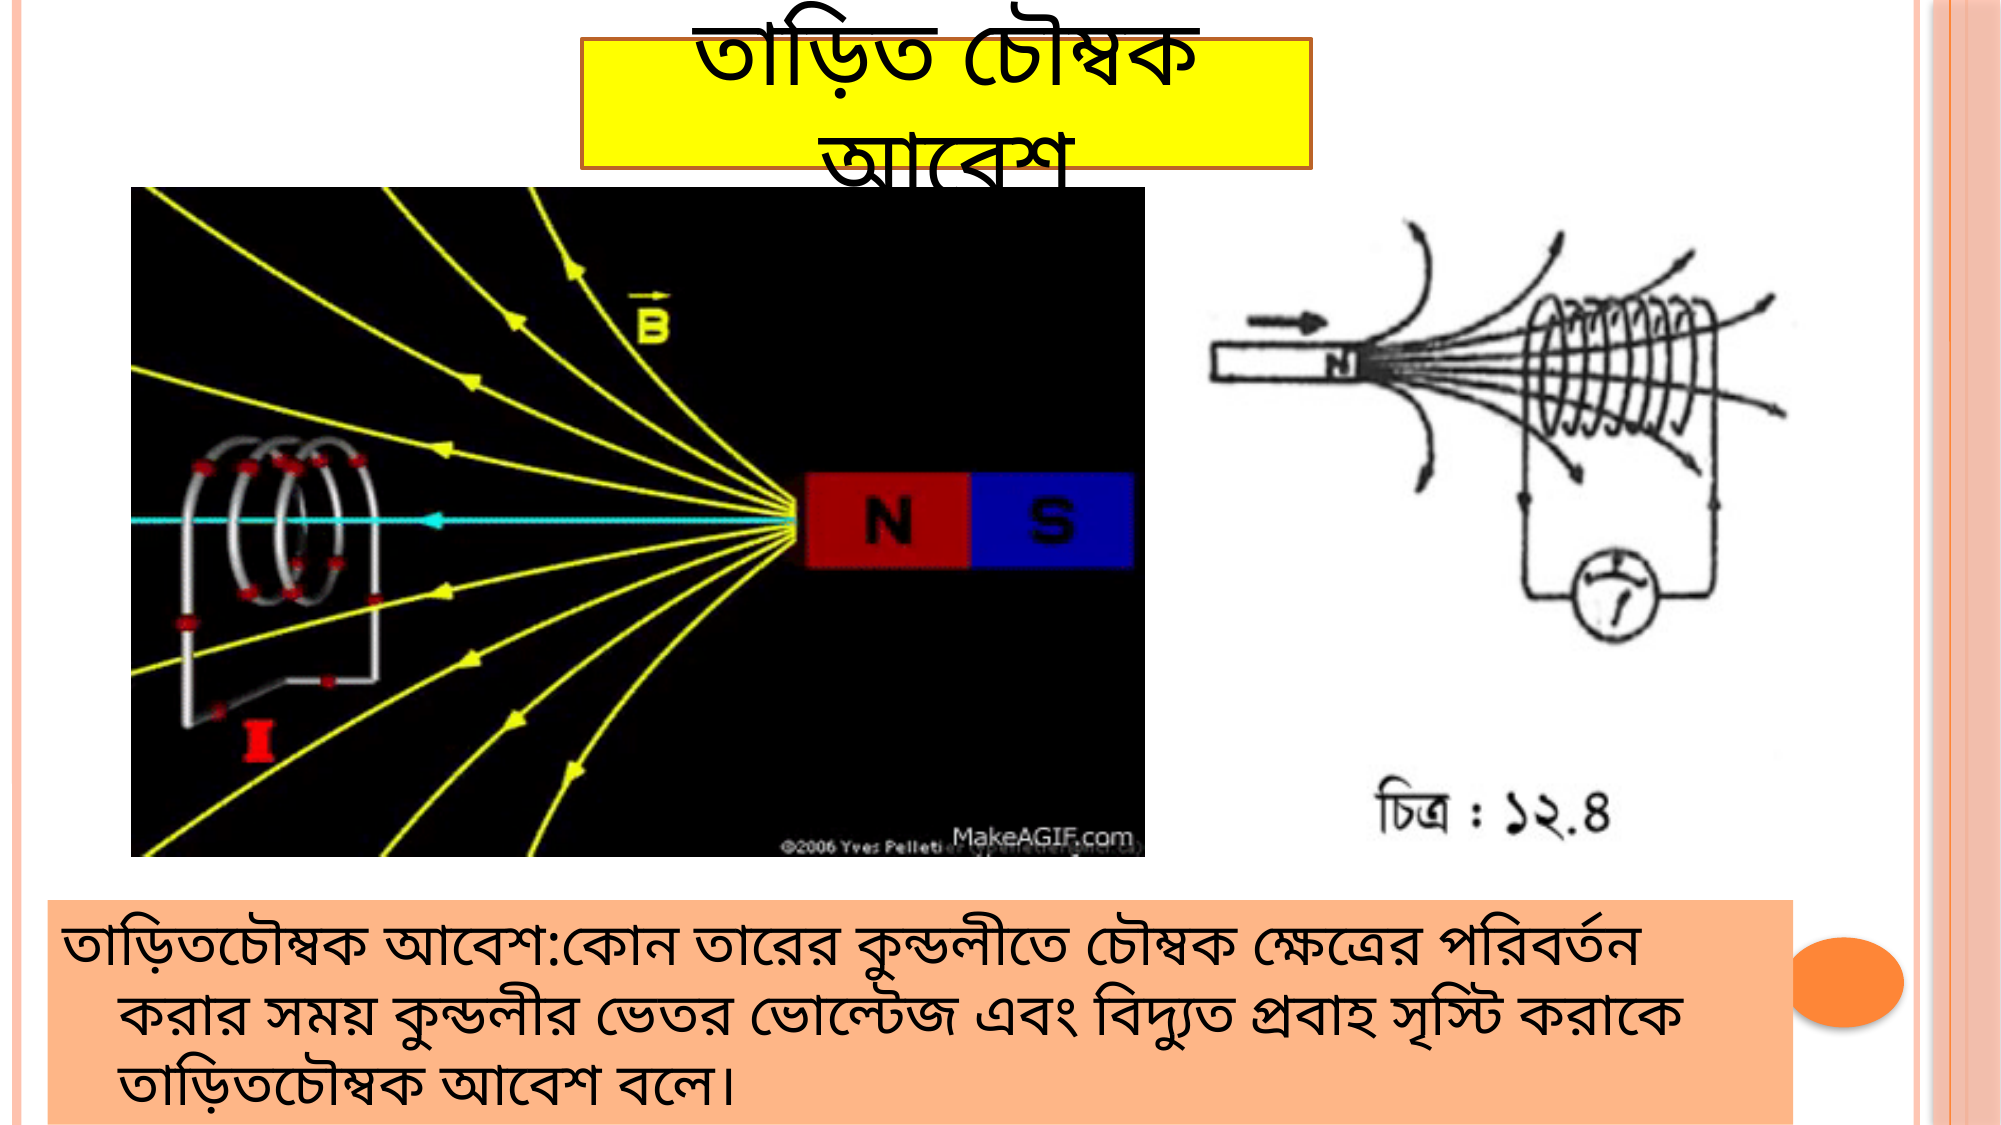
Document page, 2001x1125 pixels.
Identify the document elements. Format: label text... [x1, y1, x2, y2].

text_box তাড়িতচৌম্বক আবেশ:কোন তারের কুন্ডলীতে চৌম্বক ক্ষেত্রের পরিবর্তন করার সময় কুন্ডলীর ভেতর ভোল্টেজ এবং বিদ্যুত প্রবাহ সৃস্টি করাকে তাড়িতচৌম্বক আবেশ বলে। [47, 900, 1794, 1125]
text_box তাড়িত চৌম্বক আবেশ [580, 37, 1313, 170]
picture [1181, 197, 1807, 846]
picture [131, 187, 1146, 858]
